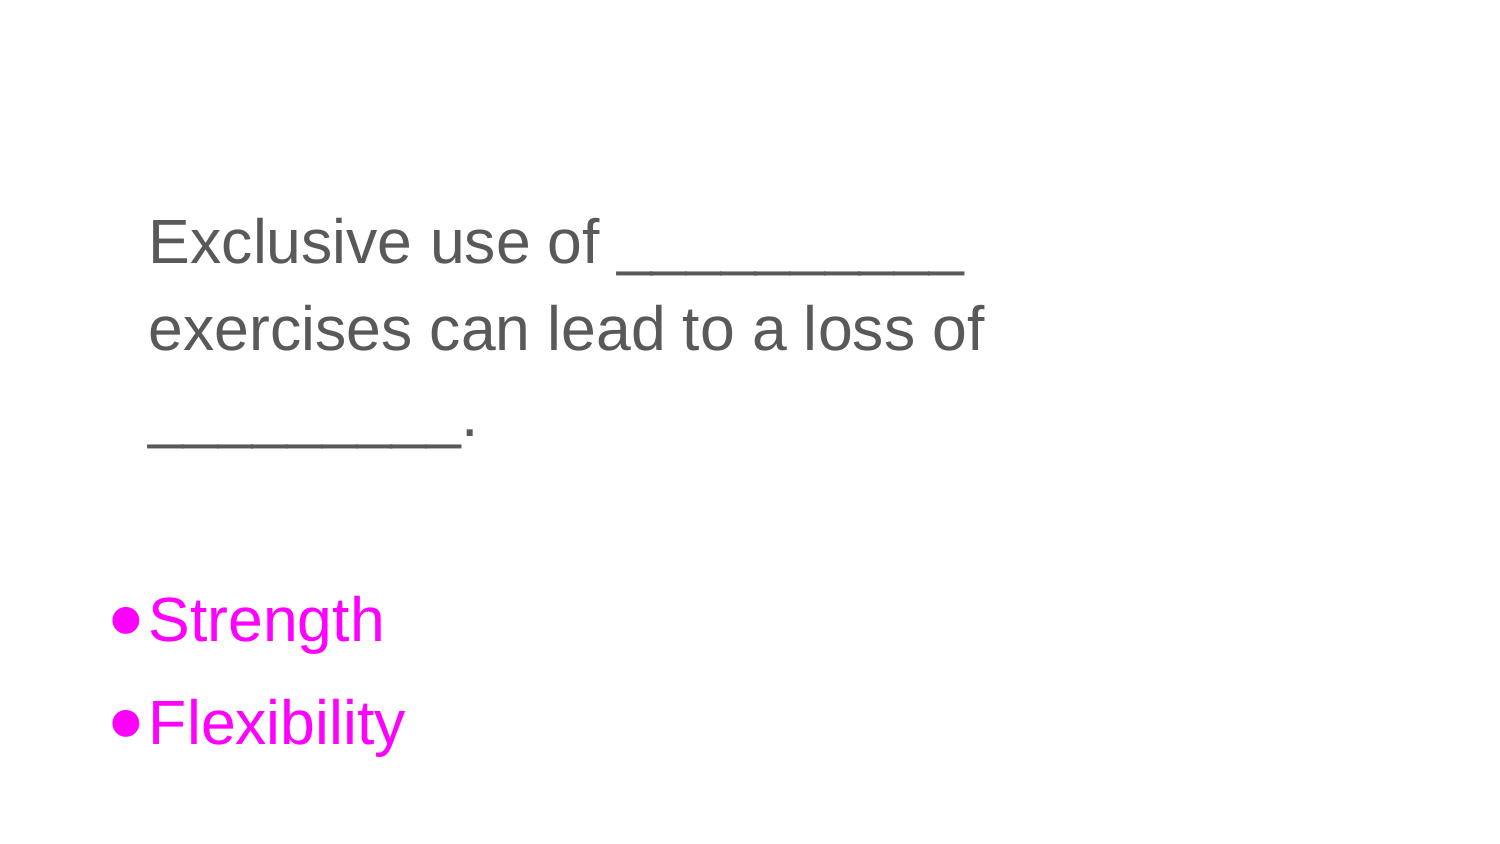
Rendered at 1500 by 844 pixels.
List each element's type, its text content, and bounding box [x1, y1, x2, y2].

list Exclusive use of __________ exercises can lead to a loss of _________. Strength Flexibility [96, 184, 1197, 753]
